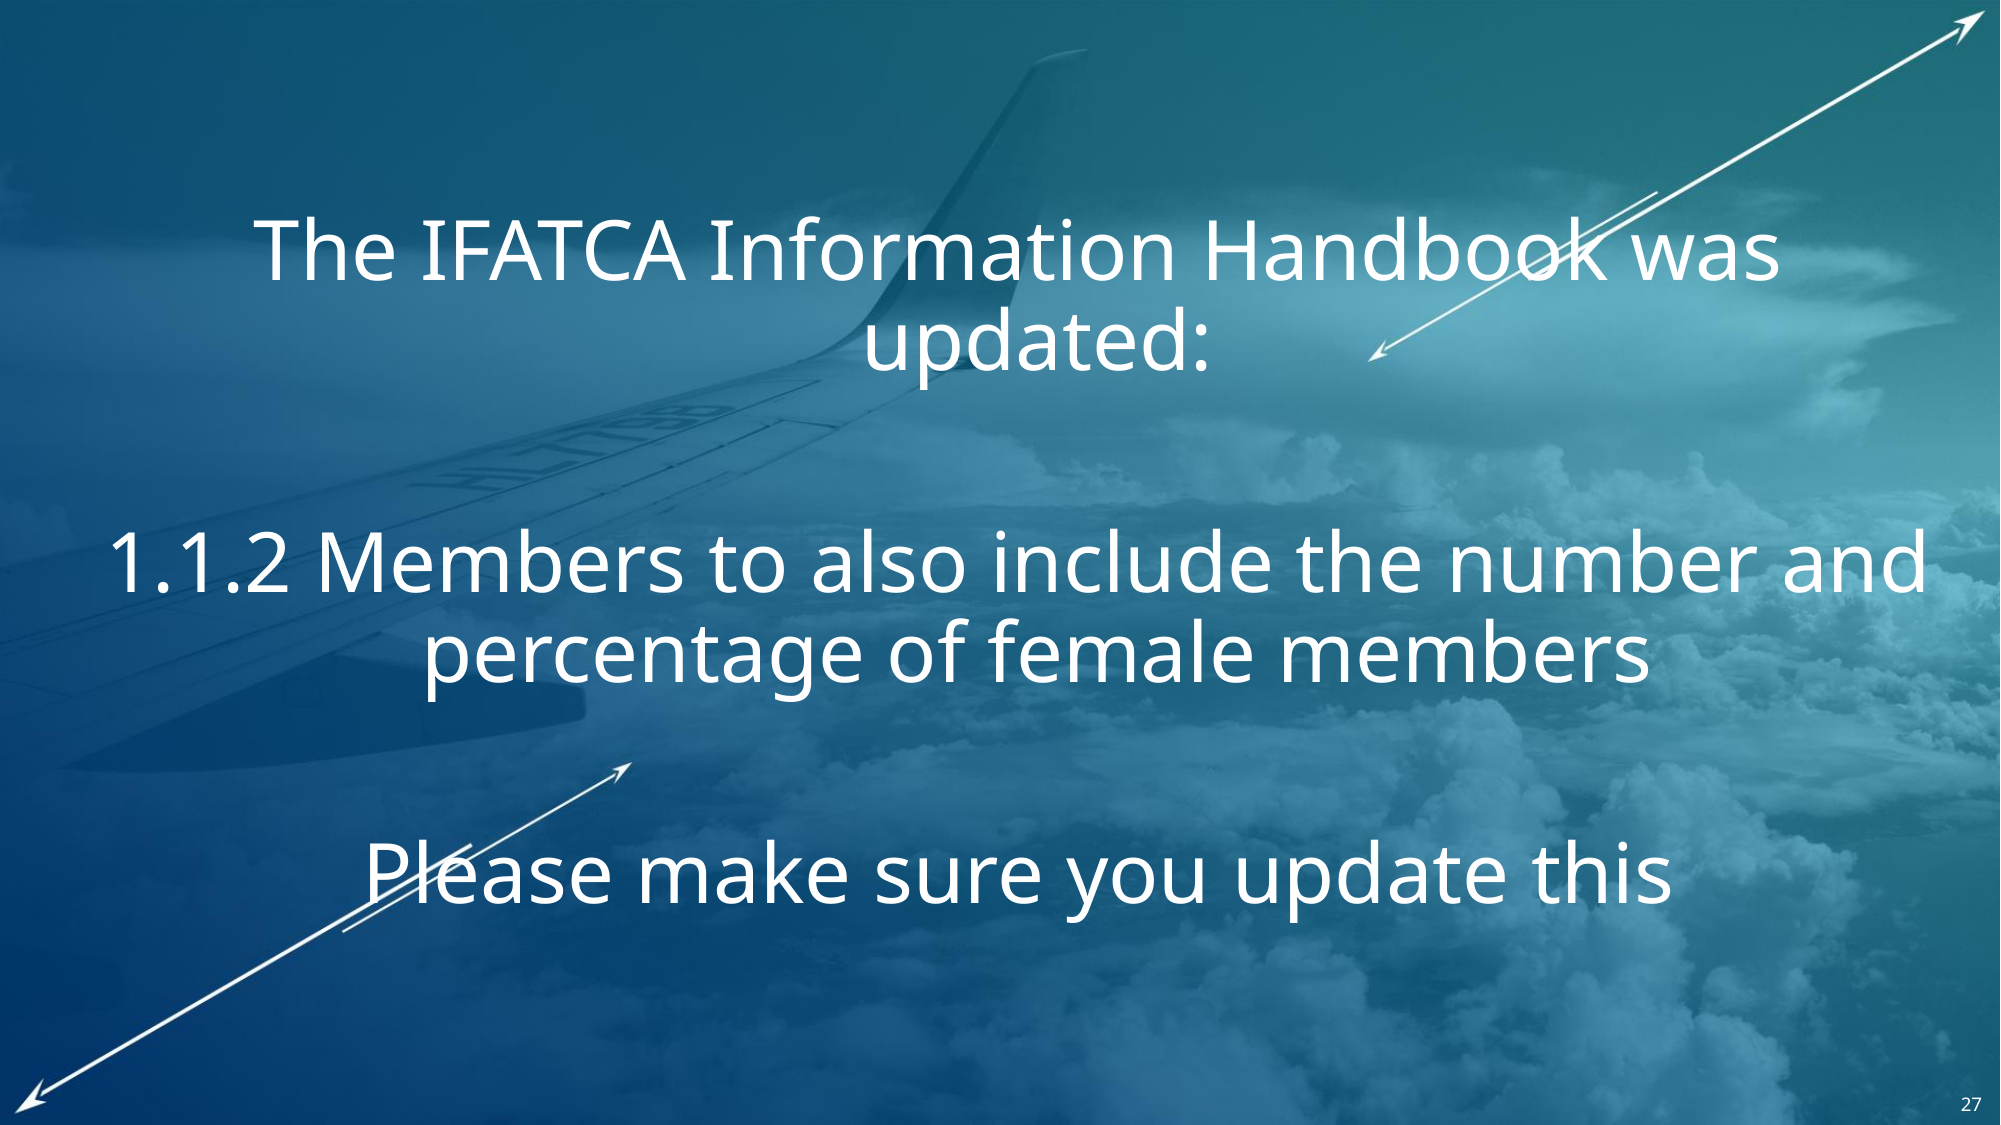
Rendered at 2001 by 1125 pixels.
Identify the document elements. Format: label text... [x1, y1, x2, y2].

slide_number 27 [1909, 1090, 1998, 1120]
picture [0, 0, 2000, 1125]
list The IFATCA Information Handbook was updated: 1.1.2 Members to also include the number and percentage of female members Please make sure you update this [37, 5, 1963, 1125]
